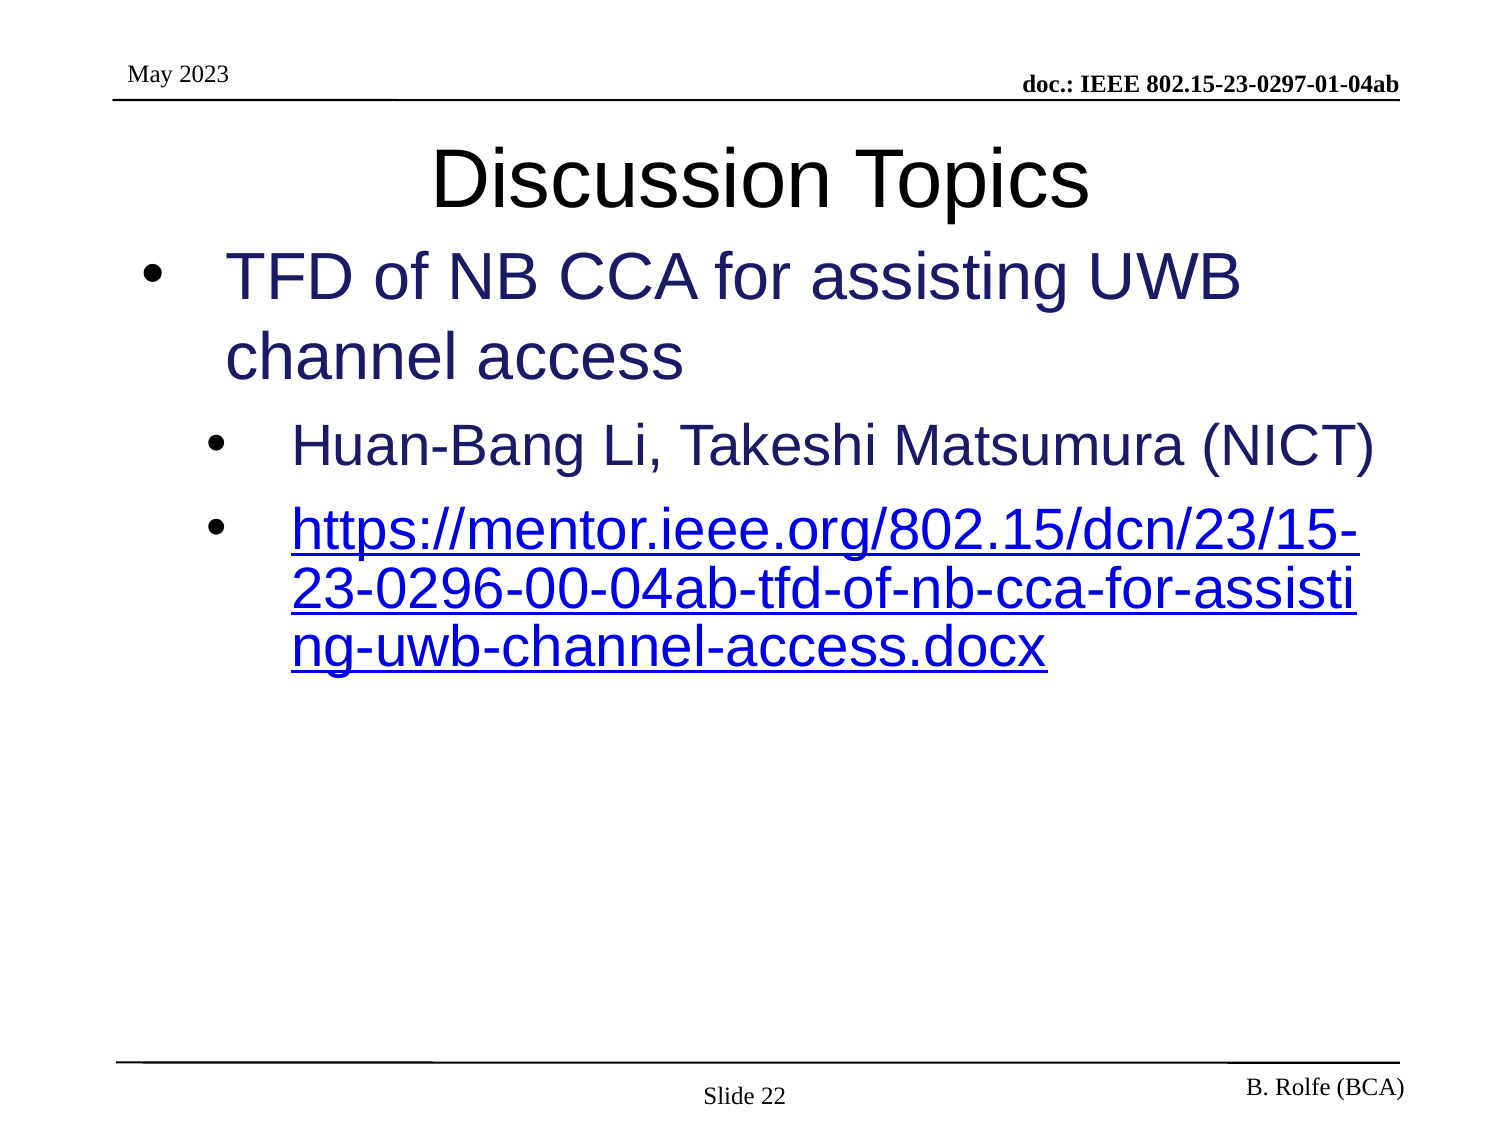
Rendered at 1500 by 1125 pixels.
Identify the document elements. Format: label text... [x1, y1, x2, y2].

title Discussion Topics [123, 112, 1398, 237]
slide_number Slide 22 [690, 1075, 799, 1115]
list TFD of NB CCA for assisting UWB channel access Huan-Bang Li, Takeshi Matsumura (NICT) https://mentor.ieee.org/802.15/dcn/23/15-23-0296-00-04ab-tfd-of-nb-cca-for-assisting-uwb-channel-access.docx [125, 224, 1400, 1024]
